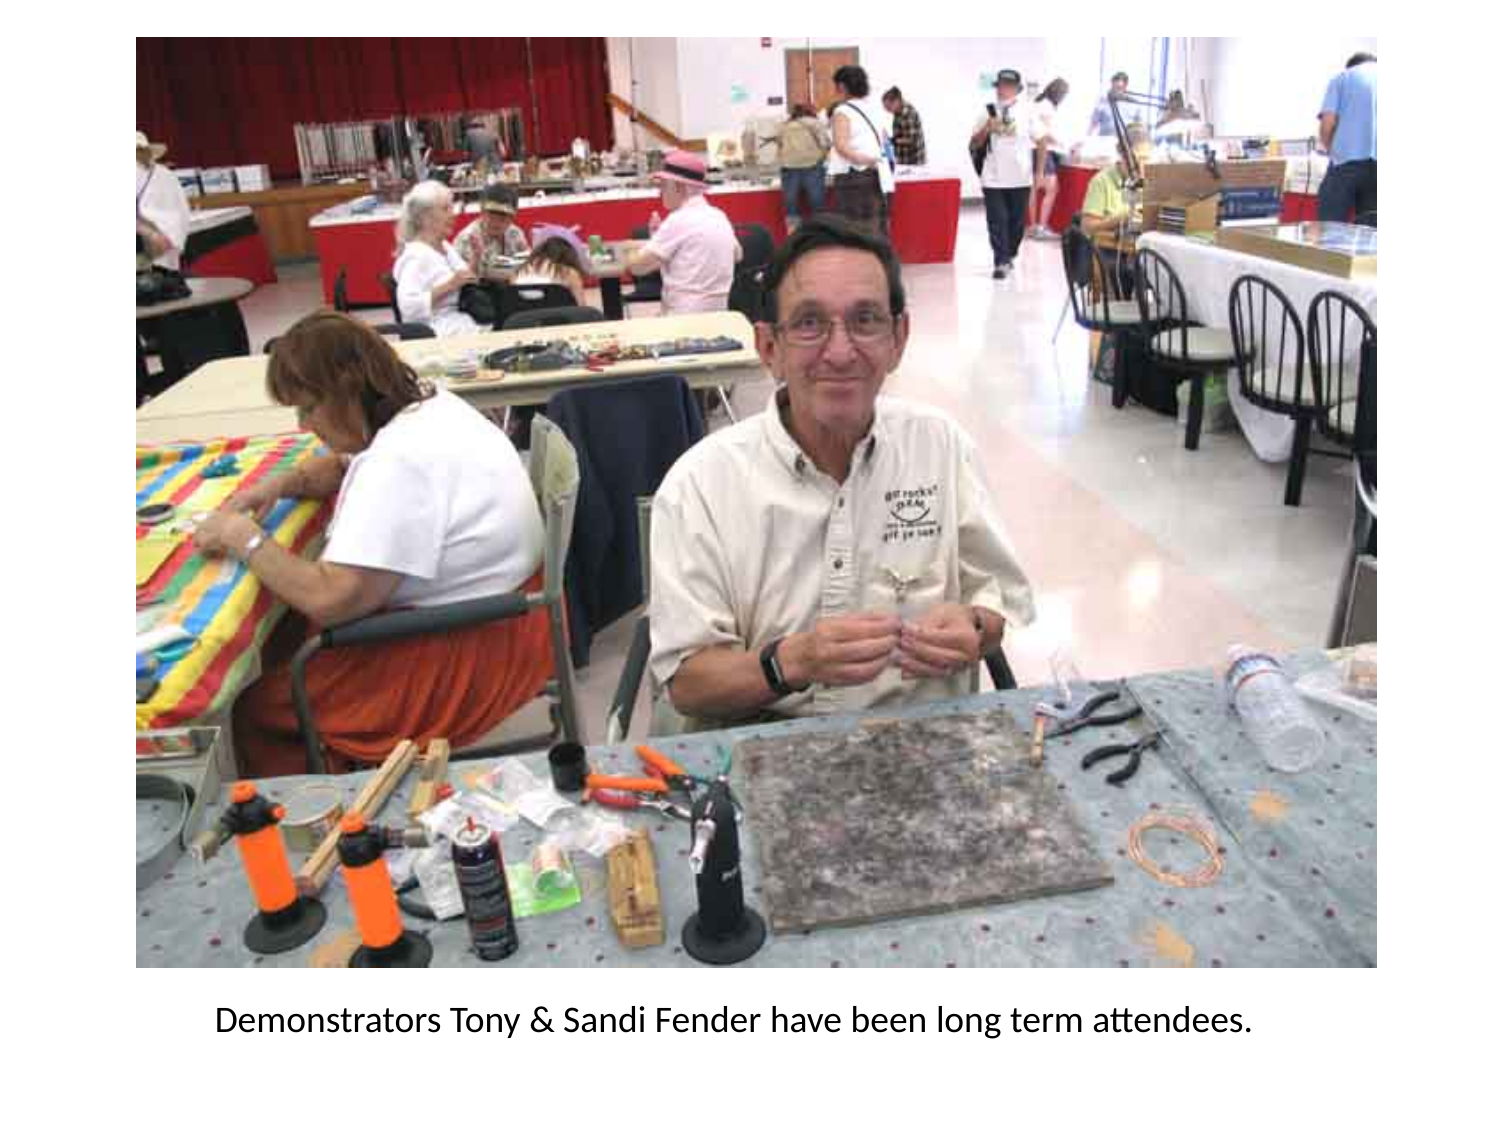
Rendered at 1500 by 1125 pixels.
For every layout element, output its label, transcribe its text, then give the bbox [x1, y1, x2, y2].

text_box Demonstrators Tony & Sandi Fender have been long term attendees. [199, 987, 1325, 1048]
picture [135, 37, 1377, 969]
